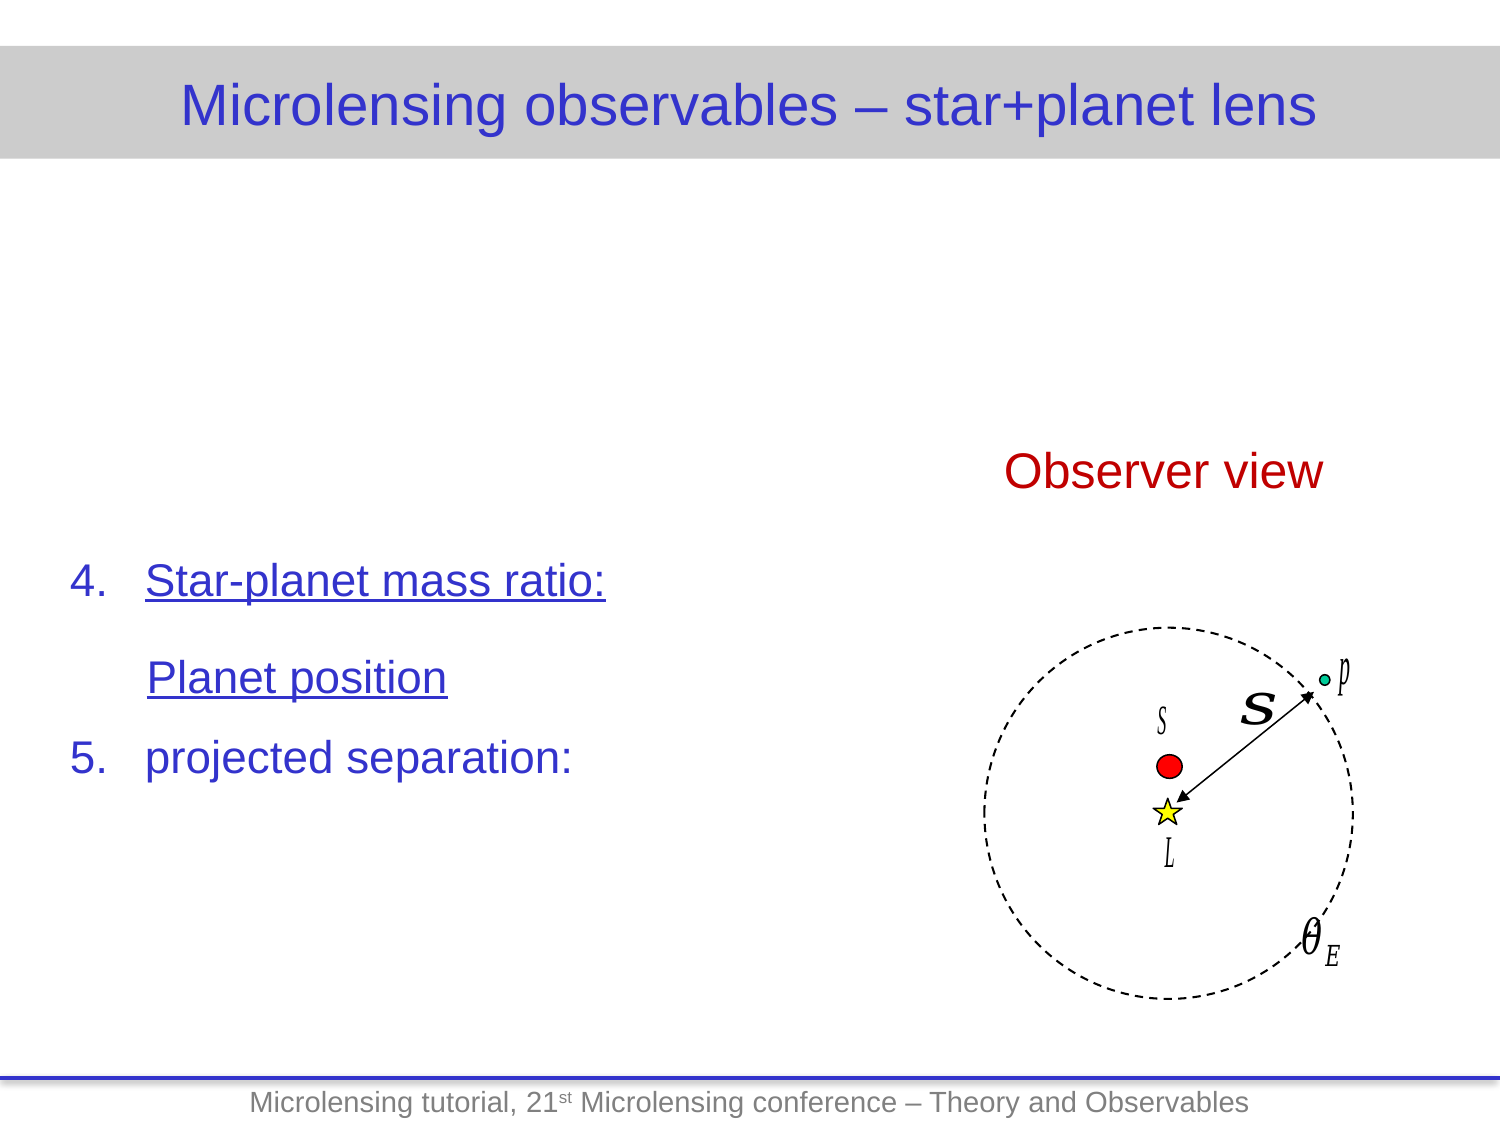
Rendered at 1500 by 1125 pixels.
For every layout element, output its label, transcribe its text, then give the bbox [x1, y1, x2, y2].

text_box [1156, 754, 1171, 779]
text_box [984, 627, 1353, 999]
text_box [1176, 691, 1315, 803]
text_box Observer view [988, 430, 1339, 506]
text_box [1153, 798, 1180, 825]
text_box Microlensing observables – star+planet lens [0, 45, 1500, 159]
text_box [1319, 674, 1330, 686]
